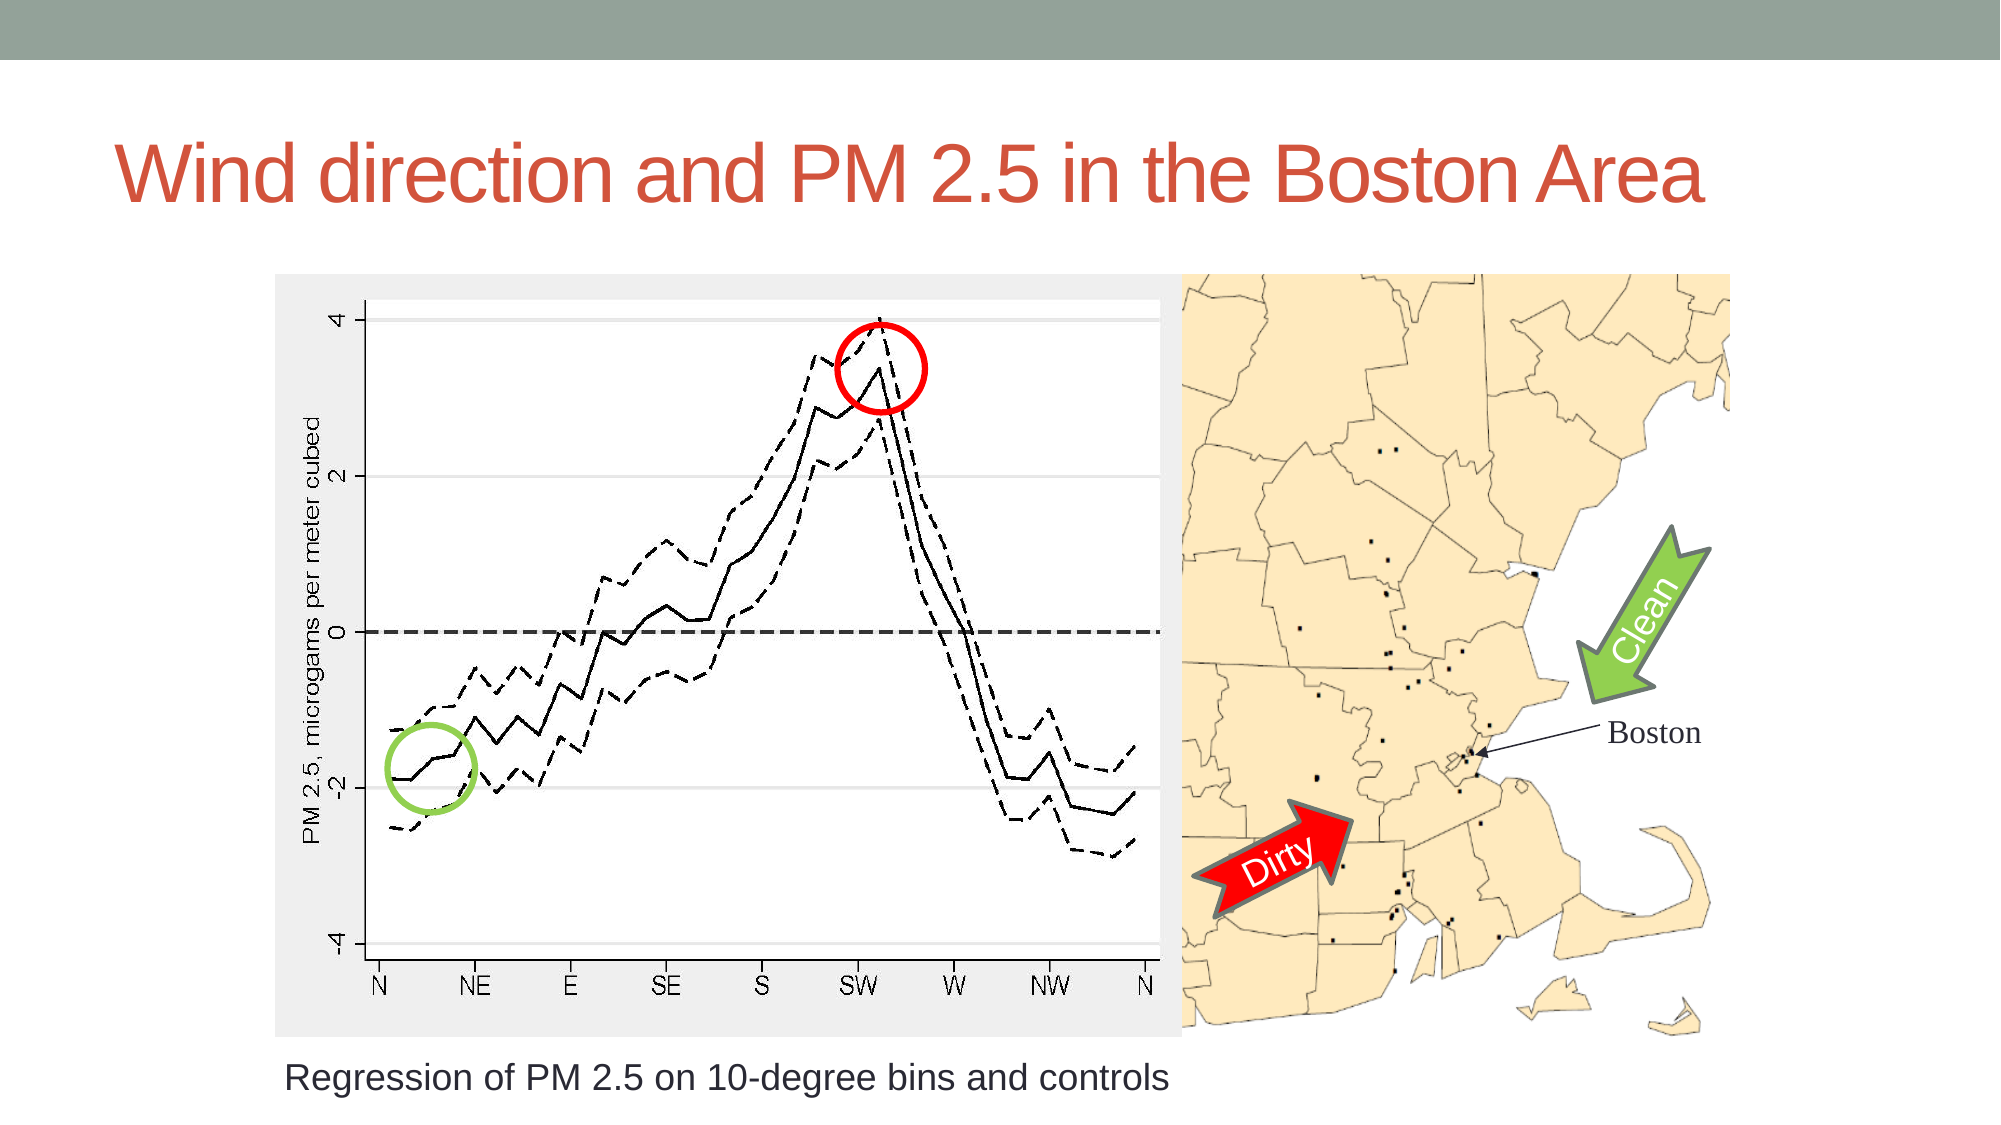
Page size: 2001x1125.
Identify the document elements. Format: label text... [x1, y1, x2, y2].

text_box Regression of PM 2.5 on 10-degree bins and controls [269, 1045, 1186, 1106]
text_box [274, 274, 1756, 1051]
title Wind direction and PM 2.5 in the Boston Area [99, 87, 1900, 250]
